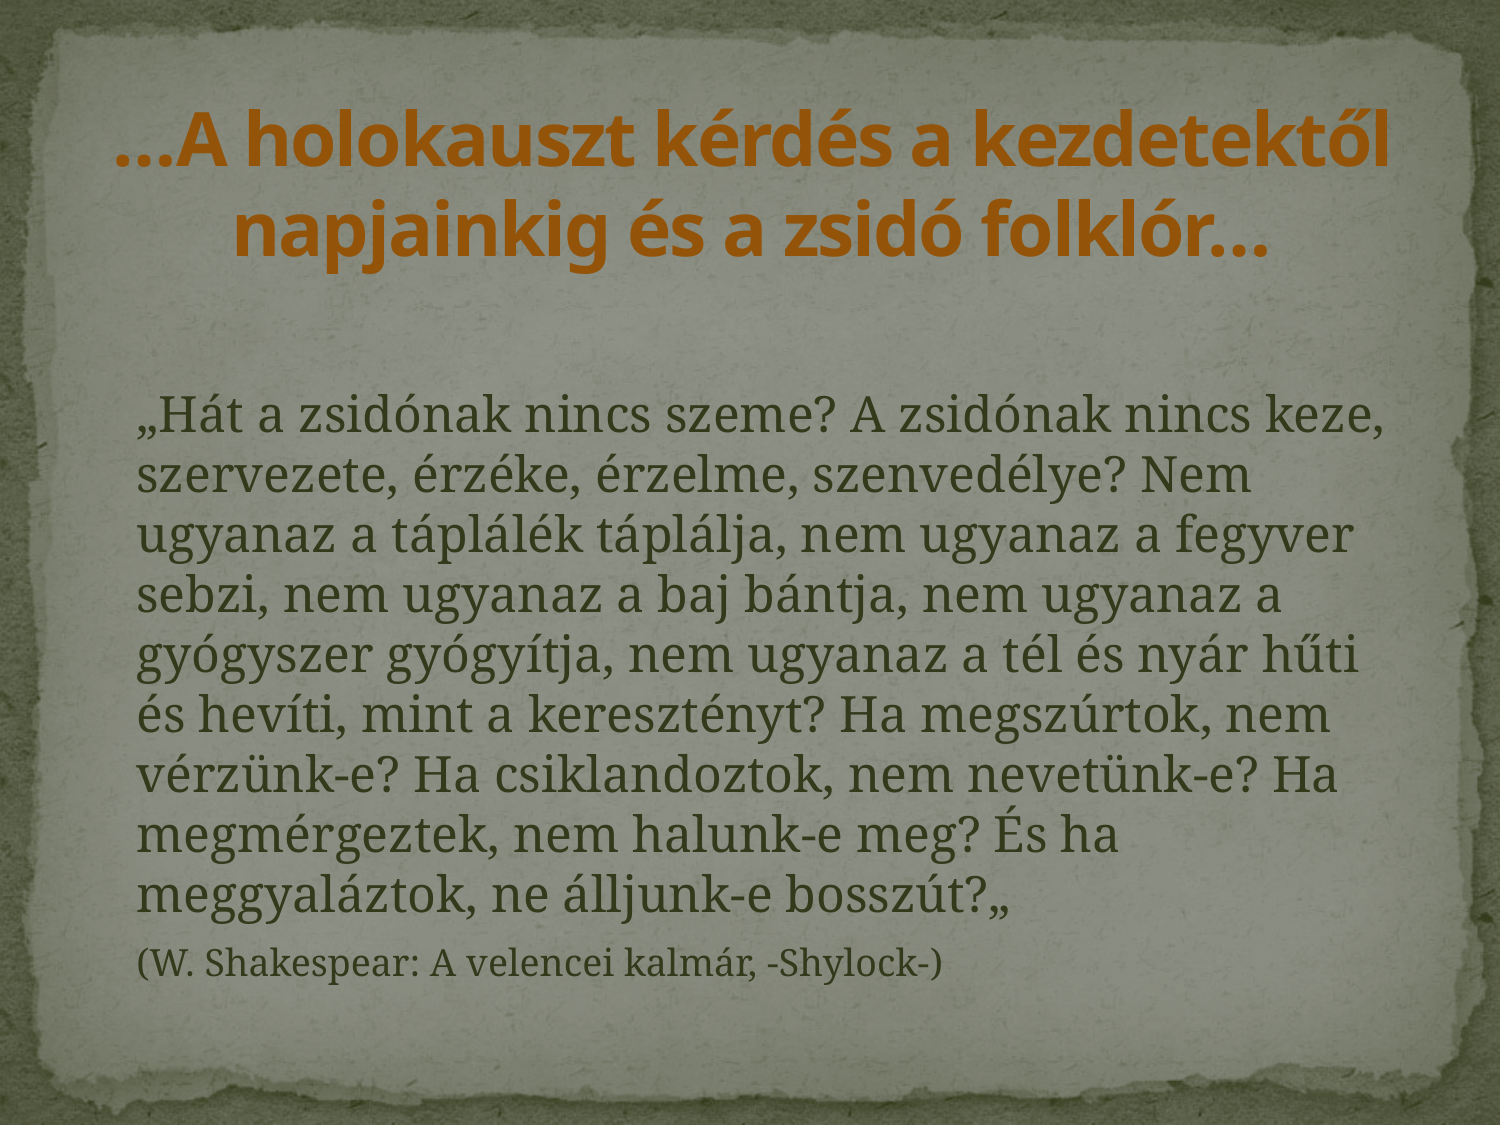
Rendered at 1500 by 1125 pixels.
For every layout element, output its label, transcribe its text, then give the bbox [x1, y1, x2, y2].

list „Hát a zsidónak nincs szeme? A zsidónak nincs keze, szervezete, érzéke, érzelme, szenvedélye? Nem ugyanaz a táplálék táplálja, nem ugyanaz a fegyver sebzi, nem ugyanaz a baj bántja, nem ugyanaz a gyógyszer gyógyítja, nem ugyanaz a tél és nyár hűti és hevíti, mint a keresztényt? Ha megszúrtok, nem vérzünk-e? Ha csiklandoztok, nem nevetünk-e? Ha megmérgeztek, nem halunk-e meg? És ha meggyaláztok, ne álljunk-e bosszút?„ (W. Shakespear: A velencei kalmár, -Shylock-) [76, 375, 1427, 1125]
title …A holokauszt kérdés a kezdetektől napjainkig és a zsidó folklór… [76, 137, 1427, 279]
